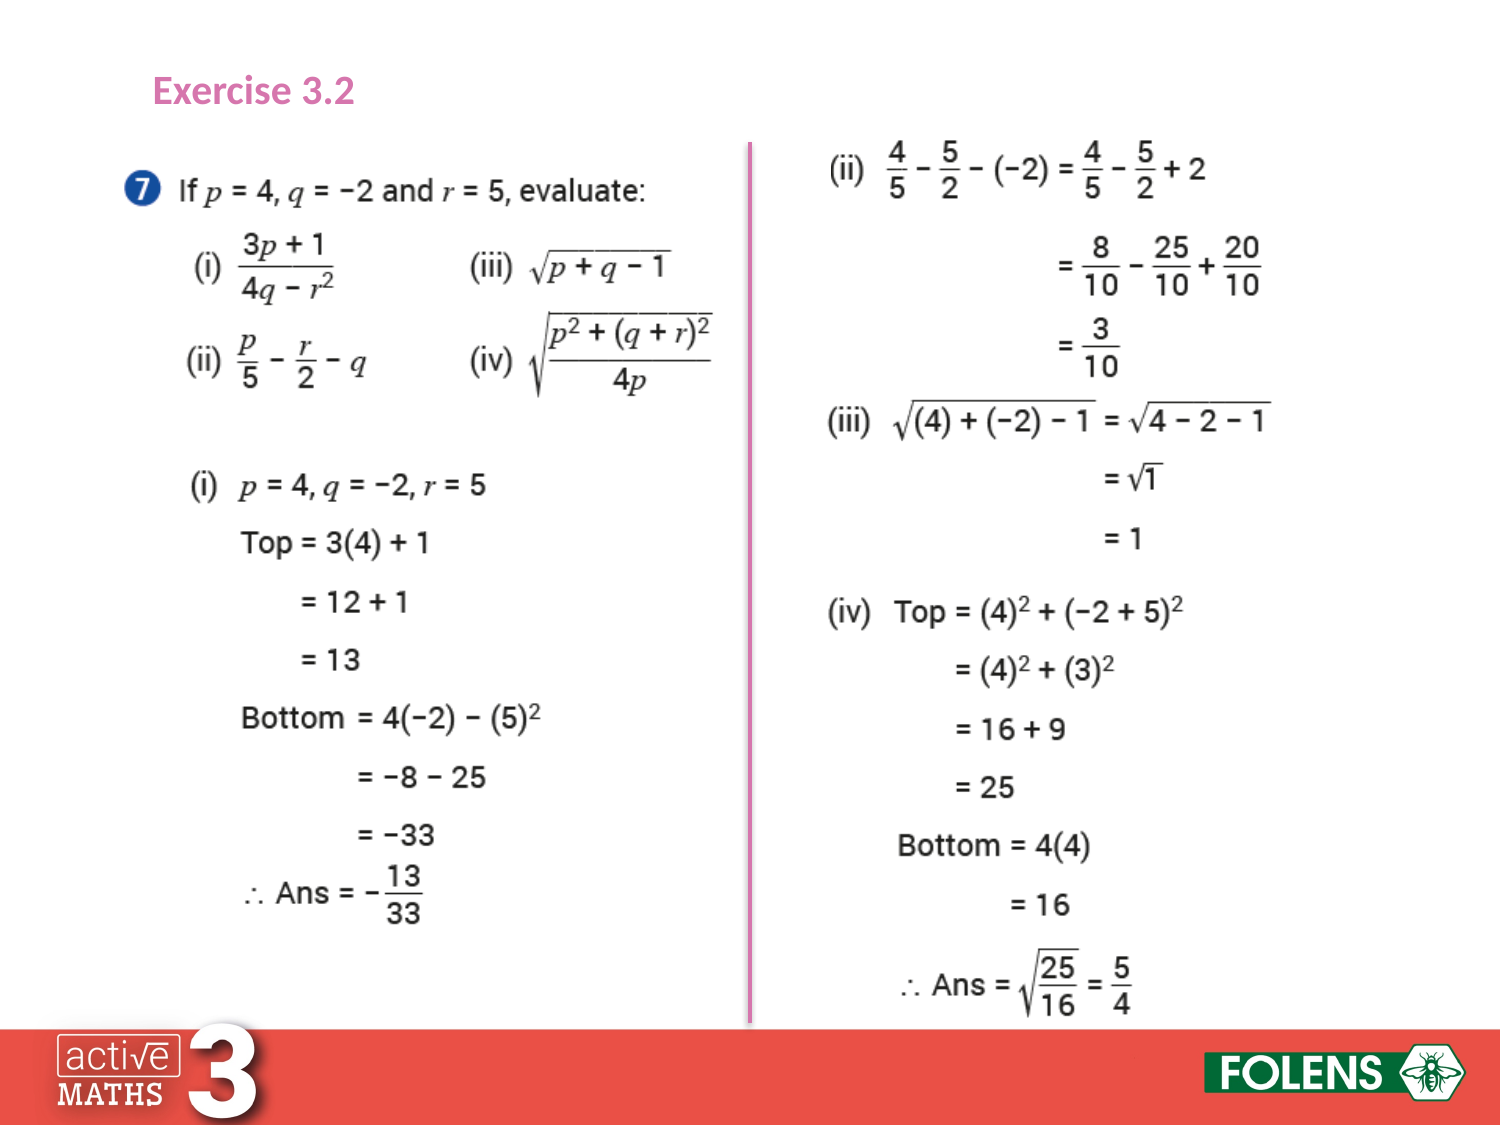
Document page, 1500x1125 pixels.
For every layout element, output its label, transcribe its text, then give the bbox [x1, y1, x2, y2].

list Exercise 3.2 [137, 54, 384, 160]
list Exercise 3.2 [137, 422, 384, 708]
picture [0, 0, 1500, 1125]
